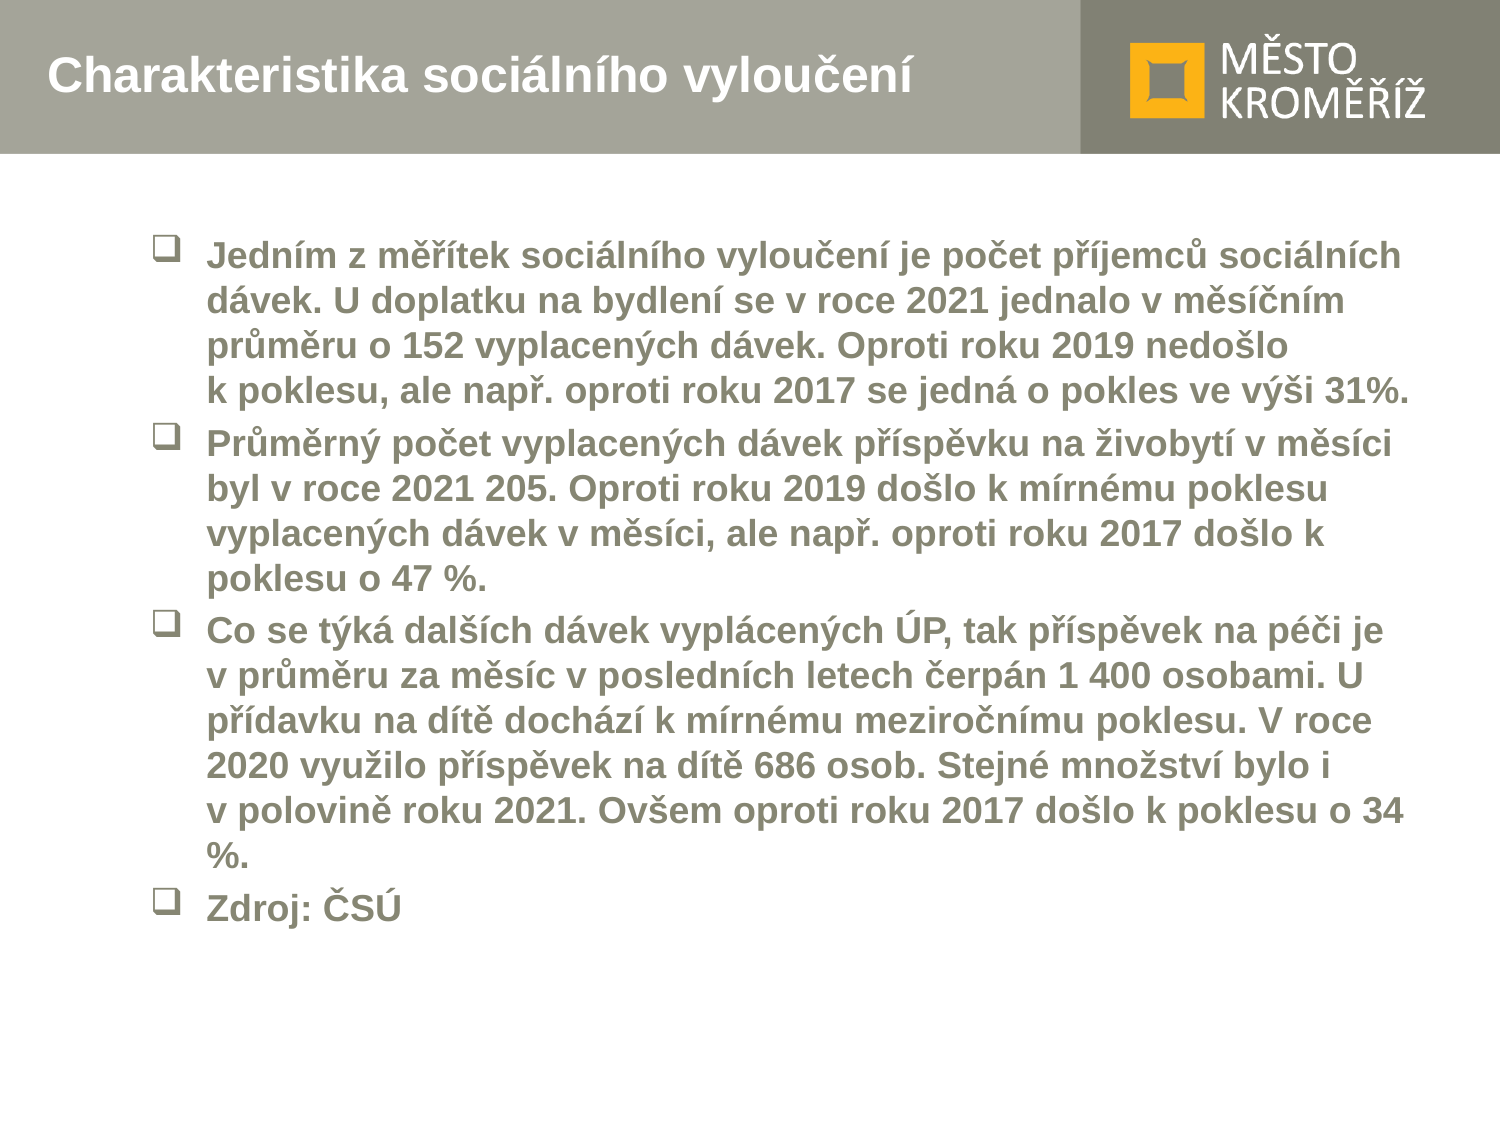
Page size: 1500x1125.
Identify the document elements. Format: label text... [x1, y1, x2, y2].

title Charakteristika sociálního vyloučení [46, 42, 1052, 138]
list Jedním z měřítek sociálního vyloučení je počet příjemců sociálních dávek. U doplatku na bydlení se v roce 2021 jednalo v měsíčním průměru o 152 vyplacených dávek. Oproti roku 2019 nedošlo k poklesu, ale např. oproti roku 2017 se jedná o pokles ve výši 31%. Průměrný počet vyplacených dávek příspěvku na živobytí v měsíci byl v roce 2021 205. Oproti roku 2019 došlo k mírnému poklesu vyplacených dávek v měsíci, ale např. oproti roku 2017 došlo k poklesu o 47 %. Co se týká dalších dávek vyplácených ÚP, tak příspěvek na péči je v průměru za měsíc v posledních letech čerpán 1 400 osobami. U přídavku na dítě dochází k mírnému meziročnímu poklesu. V roce 2020 využilo příspěvek na dítě 686 osob. Stejné množství bylo i v polovině roku 2021. Ovšem oproti roku 2017 došlo k poklesu o 34 %. Zdroj: ČSÚ [149, 230, 1424, 974]
picture [0, 0, 1500, 154]
